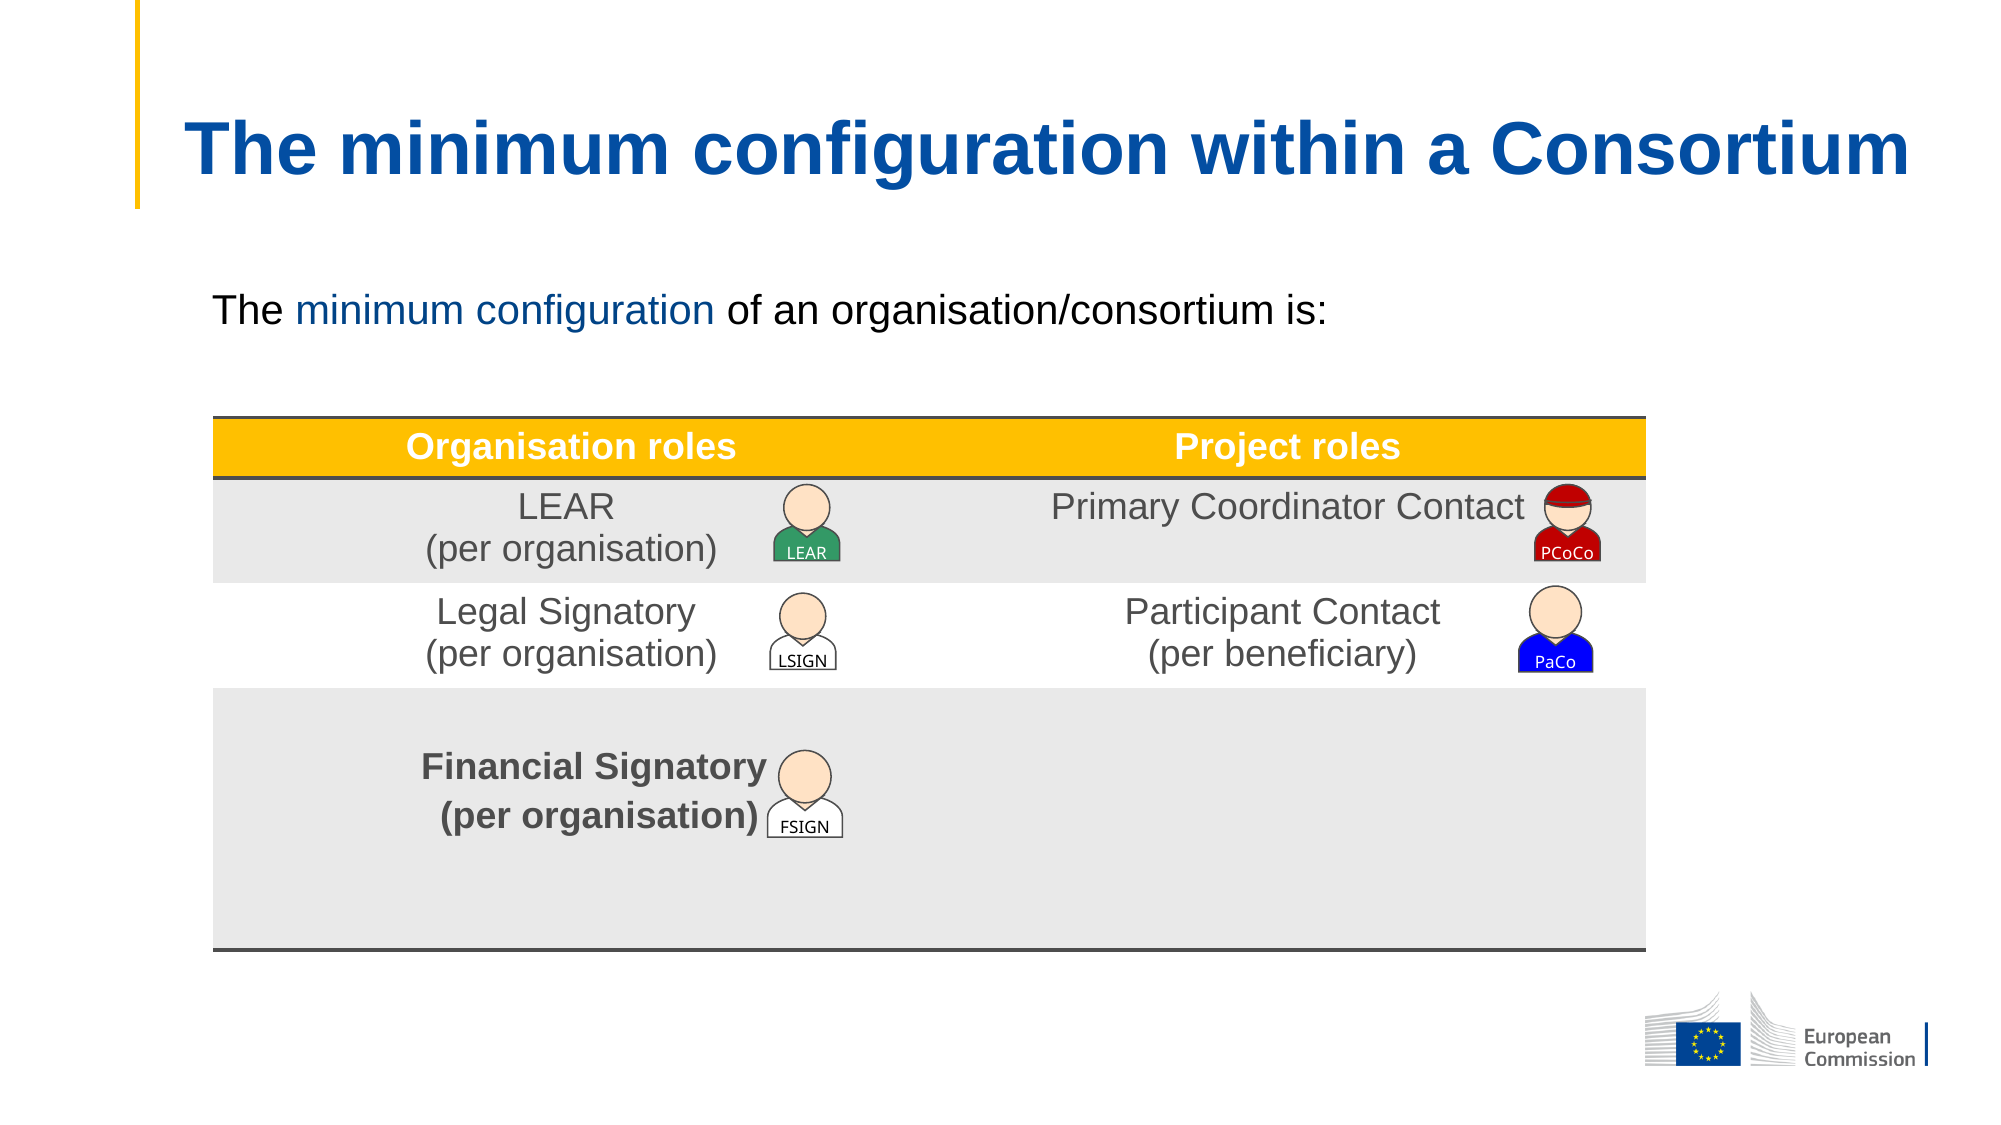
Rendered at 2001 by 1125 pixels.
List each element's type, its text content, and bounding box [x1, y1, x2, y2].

text_box The minimum configuration of an organisation/consortium is: [197, 279, 2000, 342]
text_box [1518, 586, 1593, 672]
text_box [767, 750, 843, 838]
table_cell [930, 688, 1646, 948]
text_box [774, 484, 840, 561]
table_cell Legal Signatory (per organisation) [213, 583, 930, 688]
table_header Organisation roles [213, 419, 930, 476]
text_box The minimum configuration within a Consortium [169, 62, 2000, 191]
table_cell LEAR (per organisation) [213, 480, 930, 583]
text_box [770, 593, 836, 670]
table_cell Primary Coordinator Contact [930, 480, 1646, 583]
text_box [1534, 484, 1601, 561]
table_cell Participant Contact (per beneficiary) [930, 583, 1646, 688]
table_cell Financial Signatory (per organisation) [213, 688, 930, 948]
table_header Project roles [930, 419, 1646, 476]
picture [1645, 991, 1928, 1066]
